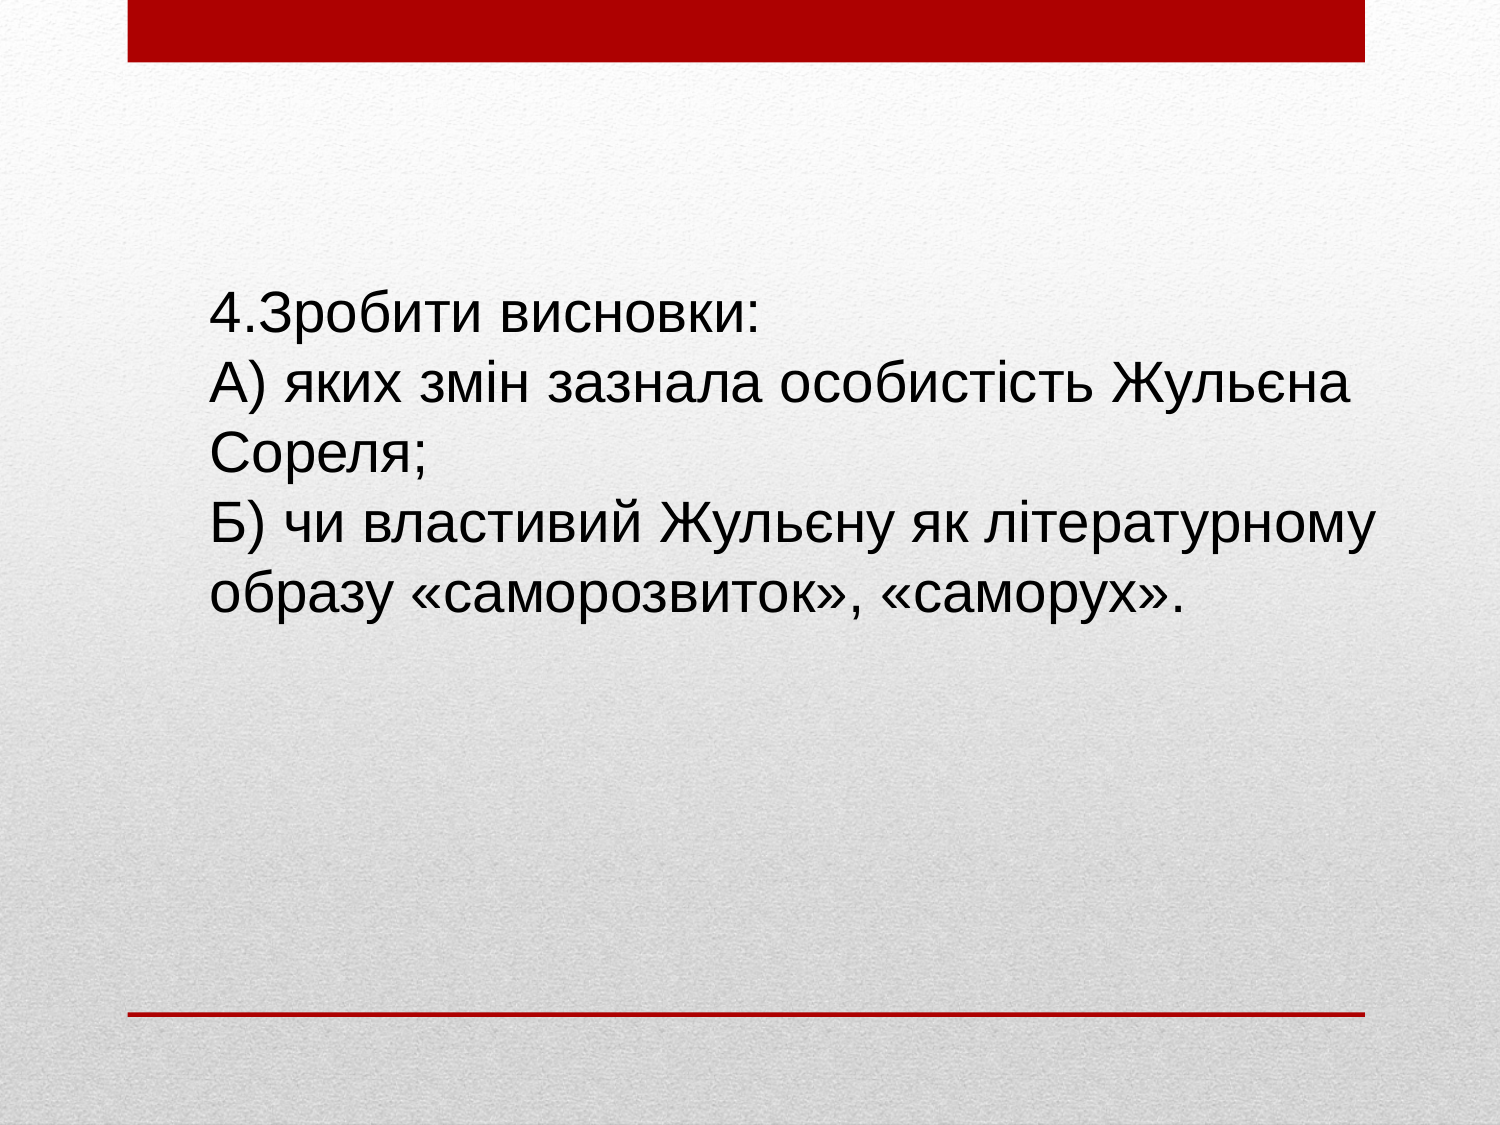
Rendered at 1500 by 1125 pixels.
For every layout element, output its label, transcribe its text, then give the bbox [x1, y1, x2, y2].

text_box 4.Зробити висновки: А) яких змін зазнала особистість Жульєна Сореля; Б) чи властивий Жульєну як літературному образу «саморозвиток», «саморух». [194, 267, 1424, 677]
